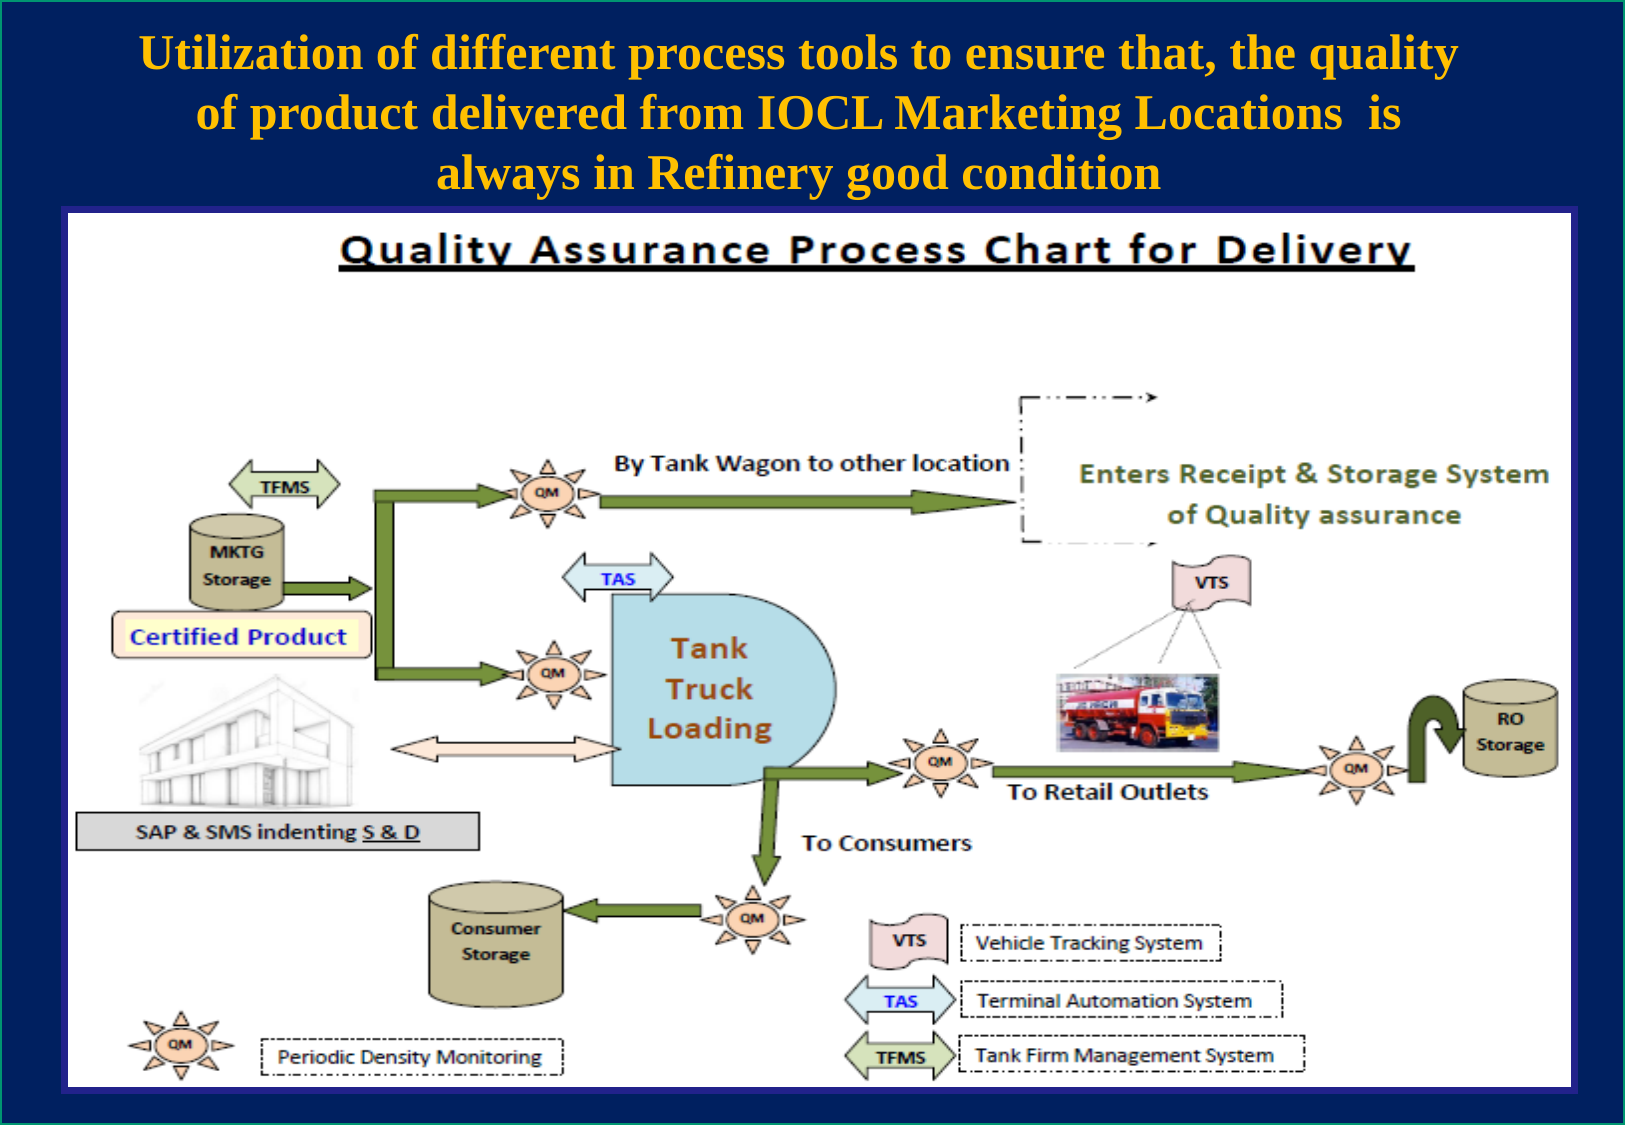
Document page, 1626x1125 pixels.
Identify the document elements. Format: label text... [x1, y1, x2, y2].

text_box Utilization of different process tools to ensure that, the quality of product delivered from IOCL Marketing Locations is always in Refinery good condition [108, 12, 1490, 206]
text_box [0, 0, 1625, 1125]
picture [67, 212, 1572, 1088]
